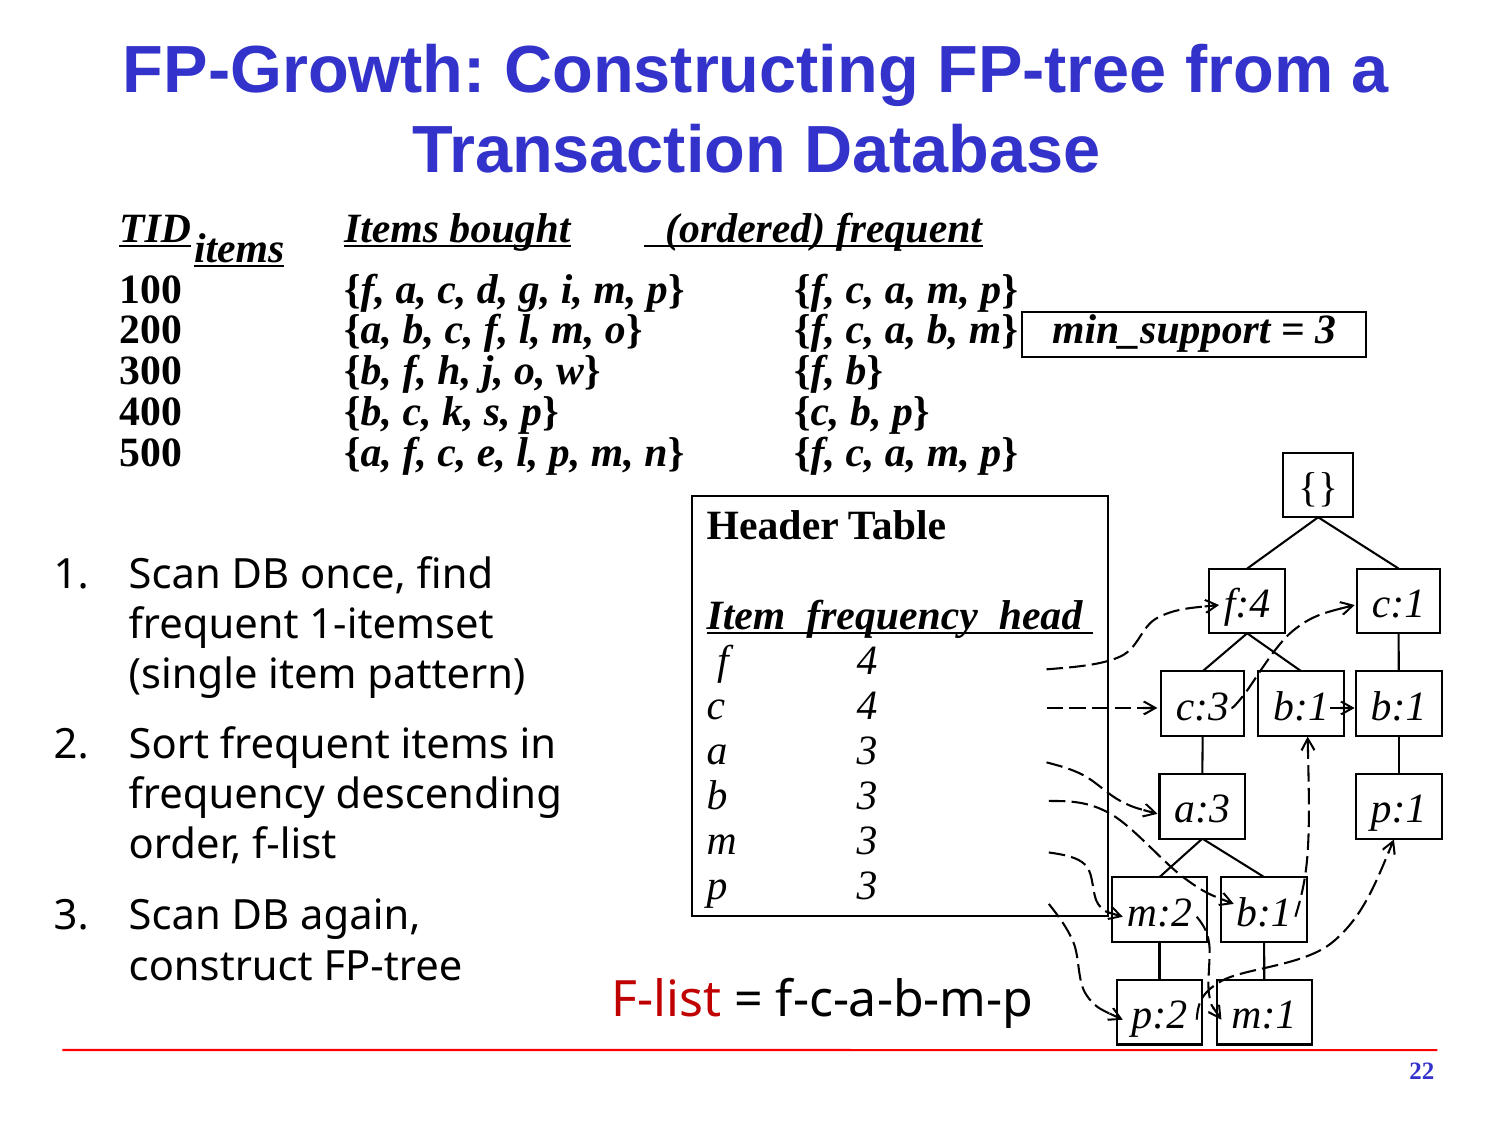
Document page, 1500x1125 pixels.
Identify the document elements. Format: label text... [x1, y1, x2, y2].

title FP-Growth: Constructing FP-tree from a Transaction Database [97, 50, 1416, 163]
slide_number 22 [1136, 1047, 1450, 1110]
text_box min_support = 3 [1082, 312, 1367, 357]
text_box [691, 452, 1443, 1048]
text_box TID Items bought (ordered) frequent items 100 {f, a, c, d, g, i, m, p} {f, c, a, m, p} 200 {a, b, c, f, l, m, o} {f, c, a, b, m} 300 {b, f, h, j, o, w} {f, b} 400 {b, c, k, s, p} {c, b, p} 500 {a, f, c, e, l, p, m, n} {f, c, a, m, p} [104, 219, 1082, 478]
text_box Scan DB once, find frequent 1-itemset (single item pattern) Sort frequent items in frequency descending order, f-list Scan DB again, construct FP-tree [38, 538, 627, 996]
text_box F-list = f-c-a-b-m-p [596, 958, 686, 1034]
